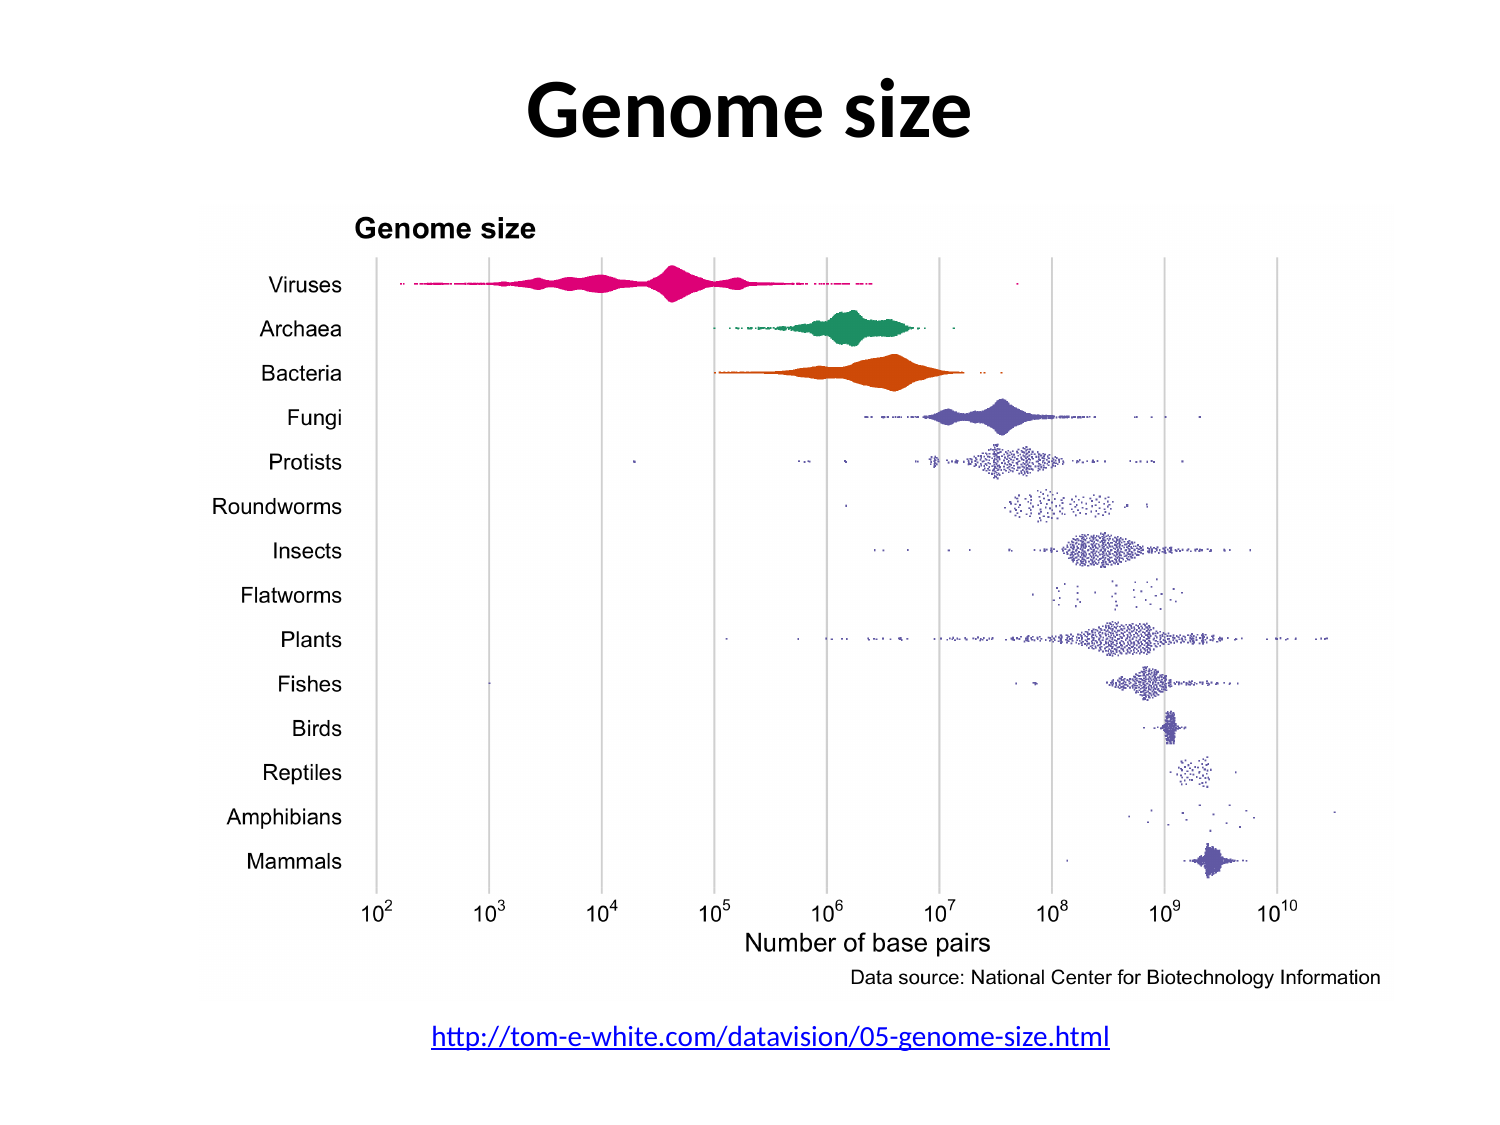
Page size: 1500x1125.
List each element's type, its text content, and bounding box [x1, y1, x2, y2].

text_box http://tom-e-white.com/datavision/05-genome-size.html [416, 1009, 1167, 1095]
picture [199, 204, 1394, 1002]
title Genome size [75, 45, 1425, 162]
